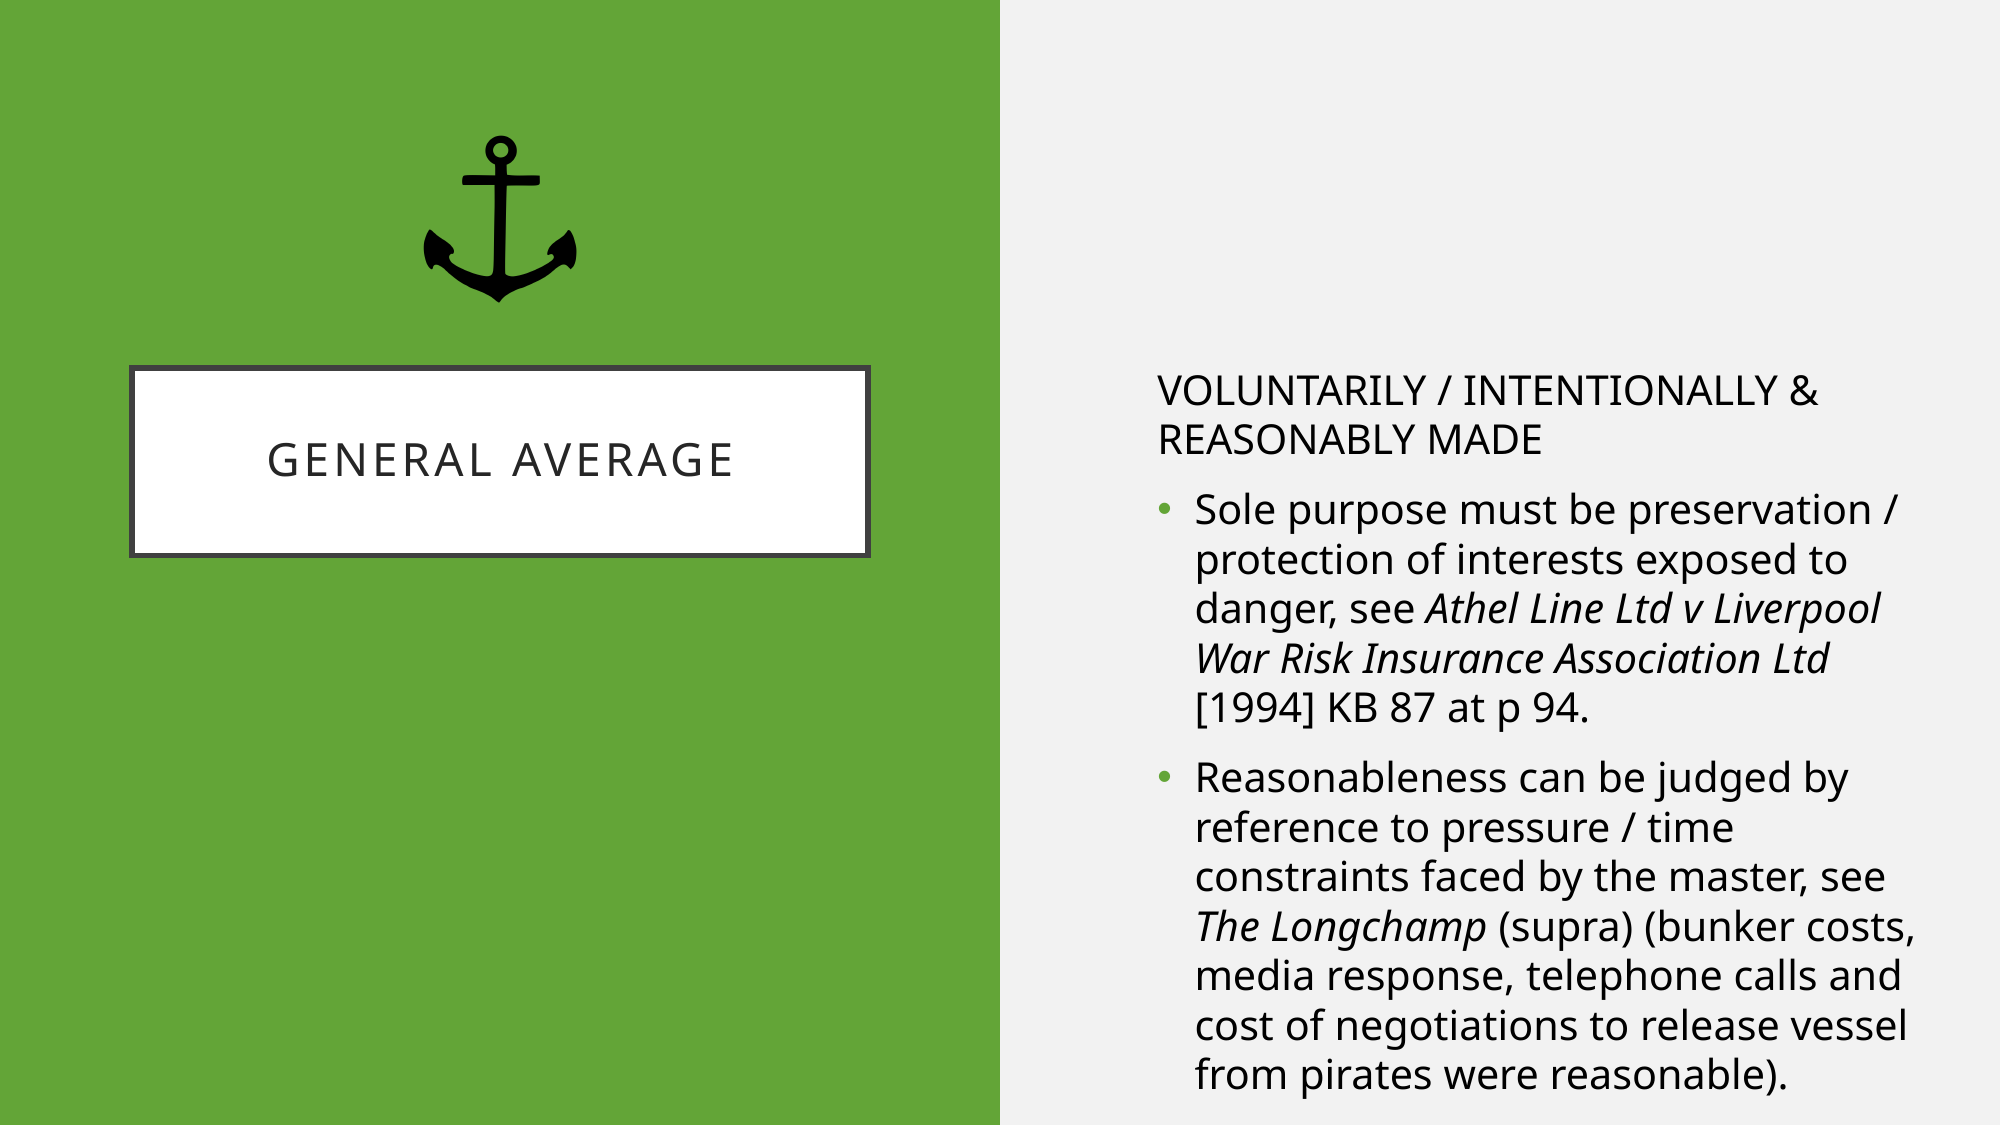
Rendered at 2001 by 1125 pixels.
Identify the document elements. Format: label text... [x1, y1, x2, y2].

picture [412, 113, 588, 325]
title GENERAL AVERAGE [129, 365, 871, 558]
list VOLUNTARILY / INTENTIONALLY & REASONABLY MADE Sole purpose must be preservation / protection of interests exposed to danger, see Athel Line Ltd v Liverpool War Risk Insurance Association Ltd [1994] KB 87 at p 94. Reasonableness can be judged by reference to pressure / time constraints faced by the master, see The Longchamp (supra) (bunker costs, media response, telephone calls and cost of negotiations to release vessel from pirates were reasonable). [1142, 289, 1933, 1125]
